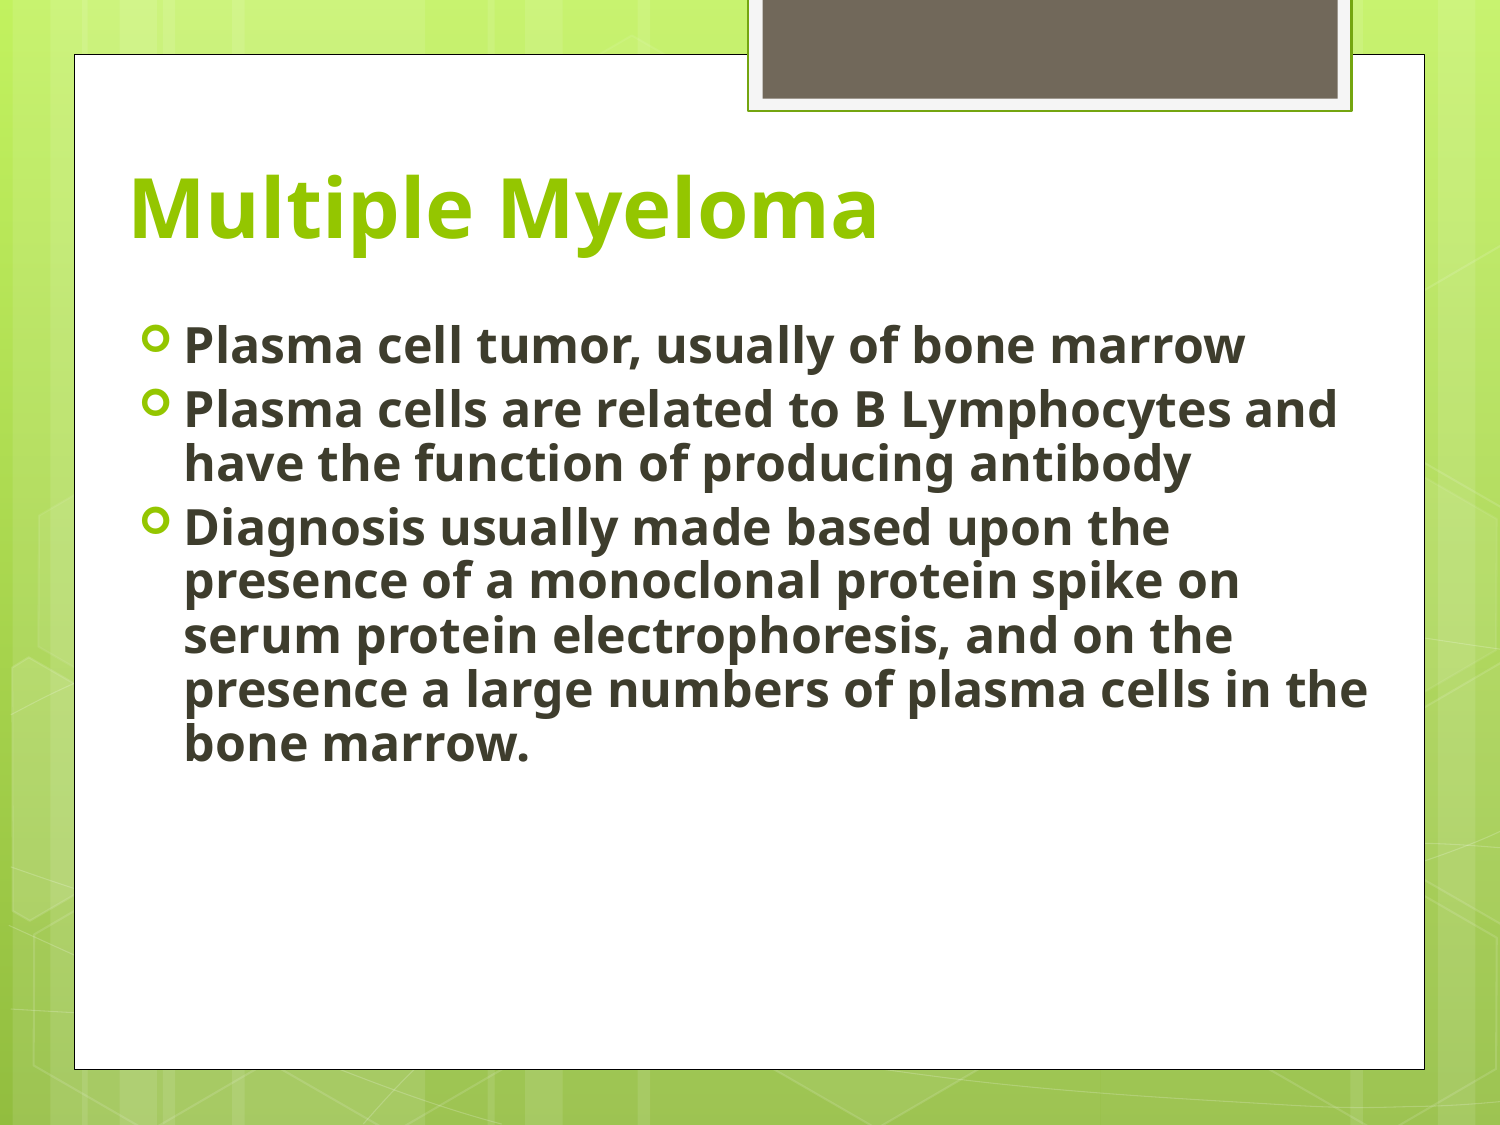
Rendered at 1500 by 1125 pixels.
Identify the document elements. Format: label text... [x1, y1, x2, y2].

list Plasma cell tumor, usually of bone marrow Plasma cells are related to B Lymphocytes and have the function of producing antibody Diagnosis usually made based upon the presence of a monoclonal protein spike on serum protein electrophoresis, and on the presence a large numbers of plasma cells in the bone marrow. [112, 312, 1425, 1000]
title Multiple Myeloma [112, 75, 1388, 263]
